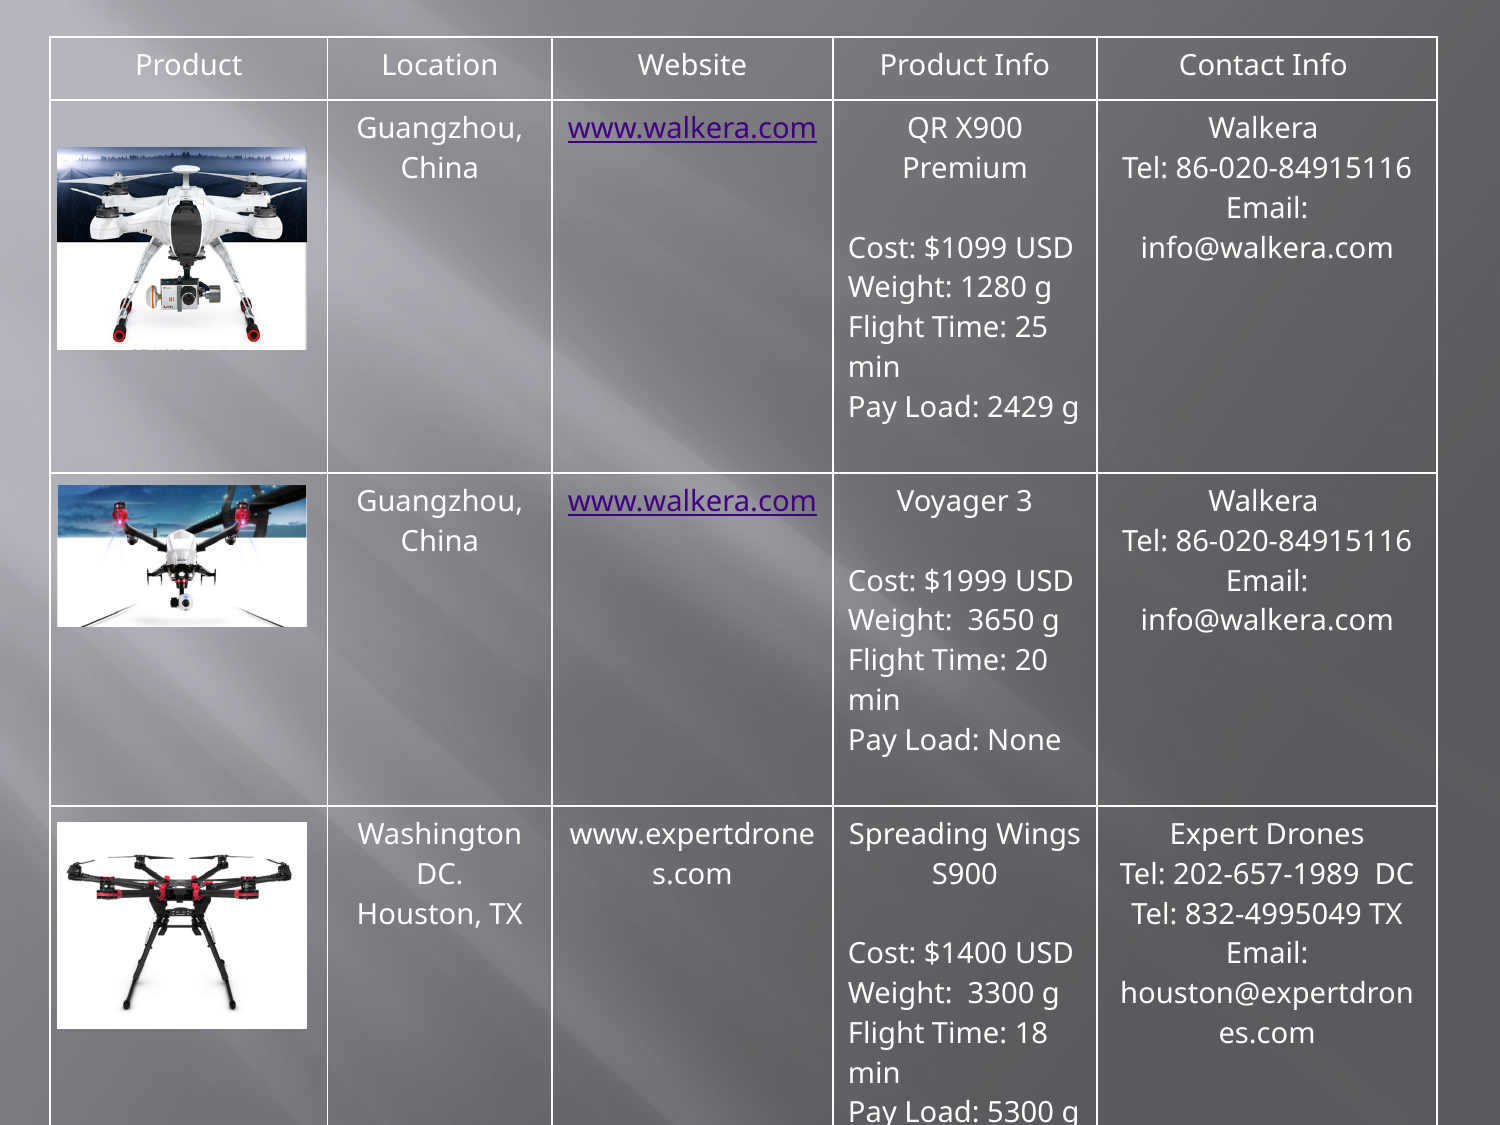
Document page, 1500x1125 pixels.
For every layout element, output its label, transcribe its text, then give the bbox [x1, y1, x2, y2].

table_cell Spreading Wings S900 Cost: $1400 USD Weight: 3300 g Flight Time: 18 min Pay Load: 5300 g [834, 807, 1096, 1125]
table_cell www.walkera.com [553, 101, 832, 472]
table_cell Walkera Tel: 86-020-84915116 Email: info@walkera.com [1098, 474, 1436, 805]
table_cell [51, 474, 327, 805]
picture [57, 146, 307, 351]
table_cell Guangzhou, China [328, 474, 551, 805]
table_cell Walkera Tel: 86-020-84915116 Email: info@walkera.com [1098, 101, 1436, 472]
picture [57, 822, 307, 1029]
table_cell Guangzhou, China [328, 101, 551, 472]
table_header Product Info [834, 38, 1096, 99]
picture [57, 485, 307, 628]
table_cell www.walkera.com [553, 474, 832, 805]
table_cell QR X900 Premium Cost: $1099 USD Weight: 1280 g Flight Time: 25 min Pay Load: 2429 g [834, 101, 1096, 472]
table_header Location [328, 38, 551, 99]
table_cell Voyager 3 Cost: $1999 USD Weight: 3650 g Flight Time: 20 min Pay Load: None [834, 474, 1096, 805]
table_cell www.expertdrones.com [553, 807, 832, 1125]
table_cell Washington DC. Houston, TX [328, 807, 551, 1125]
table_header Website [553, 38, 832, 99]
table_cell [51, 101, 327, 472]
table_header Product [51, 38, 327, 99]
table_cell Expert Drones Tel: 202-657-1989 DC Tel: 832-4995049 TX Email: houston@expertdrones.com [1098, 807, 1436, 1125]
table_cell [51, 807, 327, 1125]
table_header Contact Info [1098, 38, 1436, 99]
